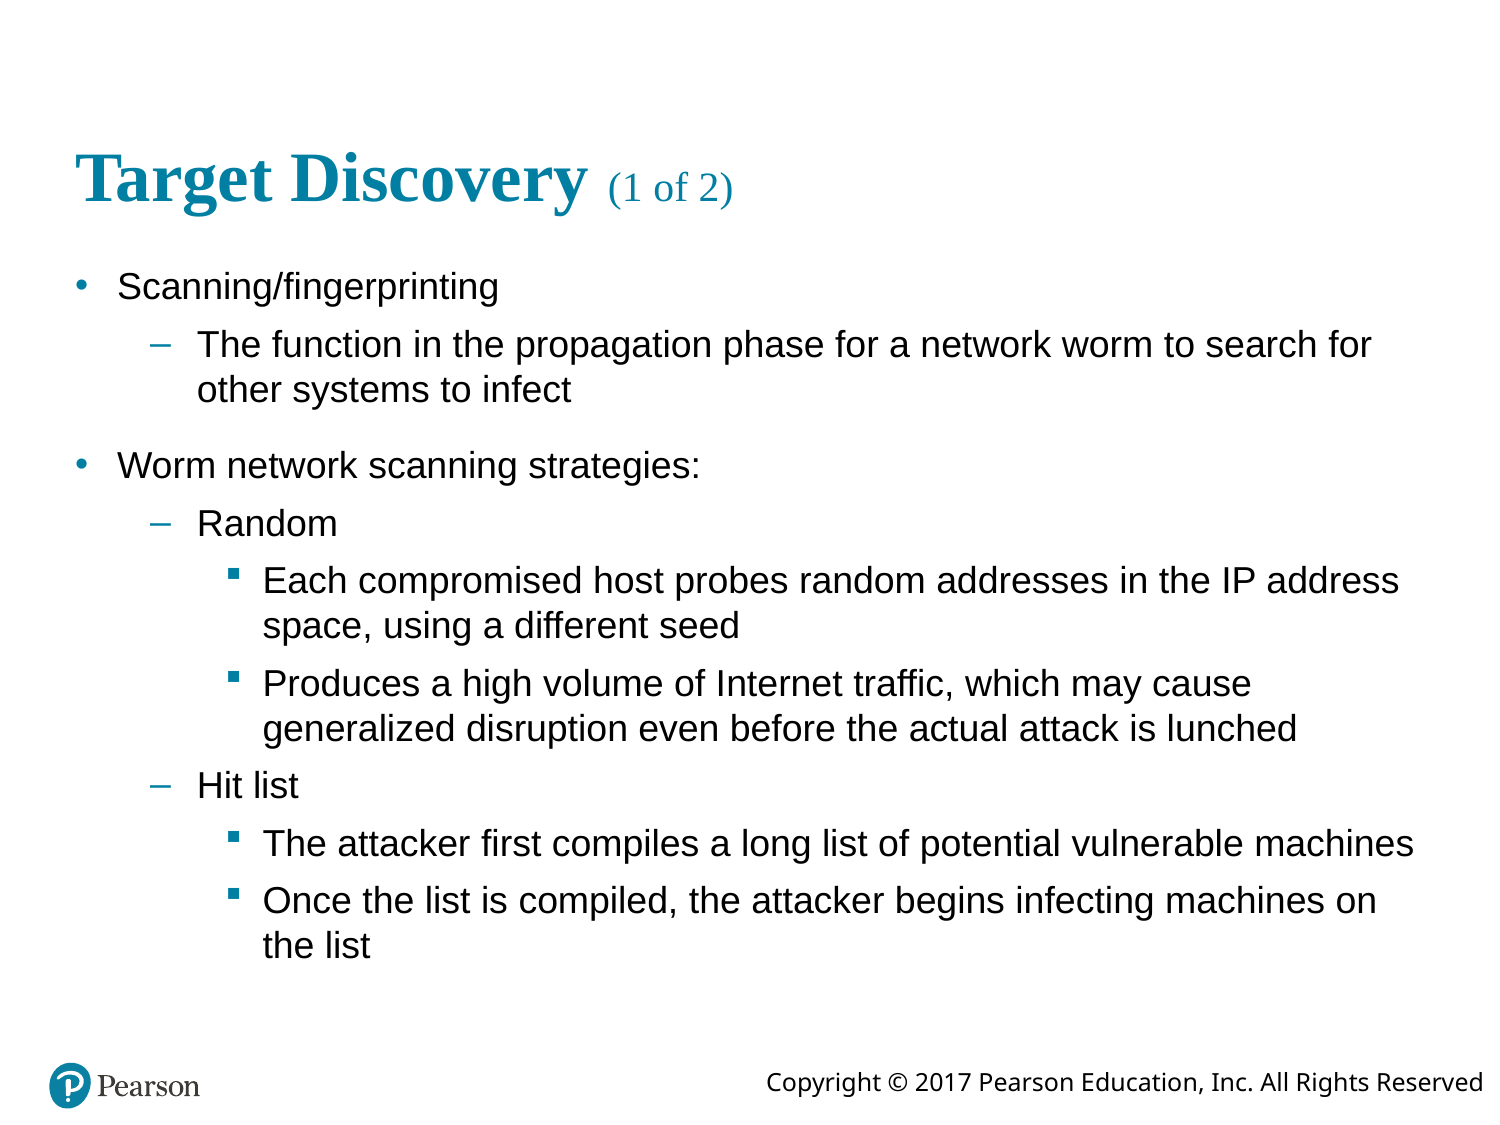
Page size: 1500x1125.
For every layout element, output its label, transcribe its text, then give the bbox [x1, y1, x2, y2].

list Scanning/fingerprinting The function in the propagation phase for a network worm to search for other systems to infect Worm network scanning strategies: Random Each compromised host probes random addresses in the IP address space, using a different seed Produces a high volume of Internet traffic, which may cause generalized disruption even before the actual attack is lunched Hit list The attacker first compiles a long list of potential vulnerable machines Once the list is compiled, the attacker begins infecting machines on the list [75, 262, 1425, 1005]
title Target Discovery (1 of 2) [75, 35, 1425, 216]
